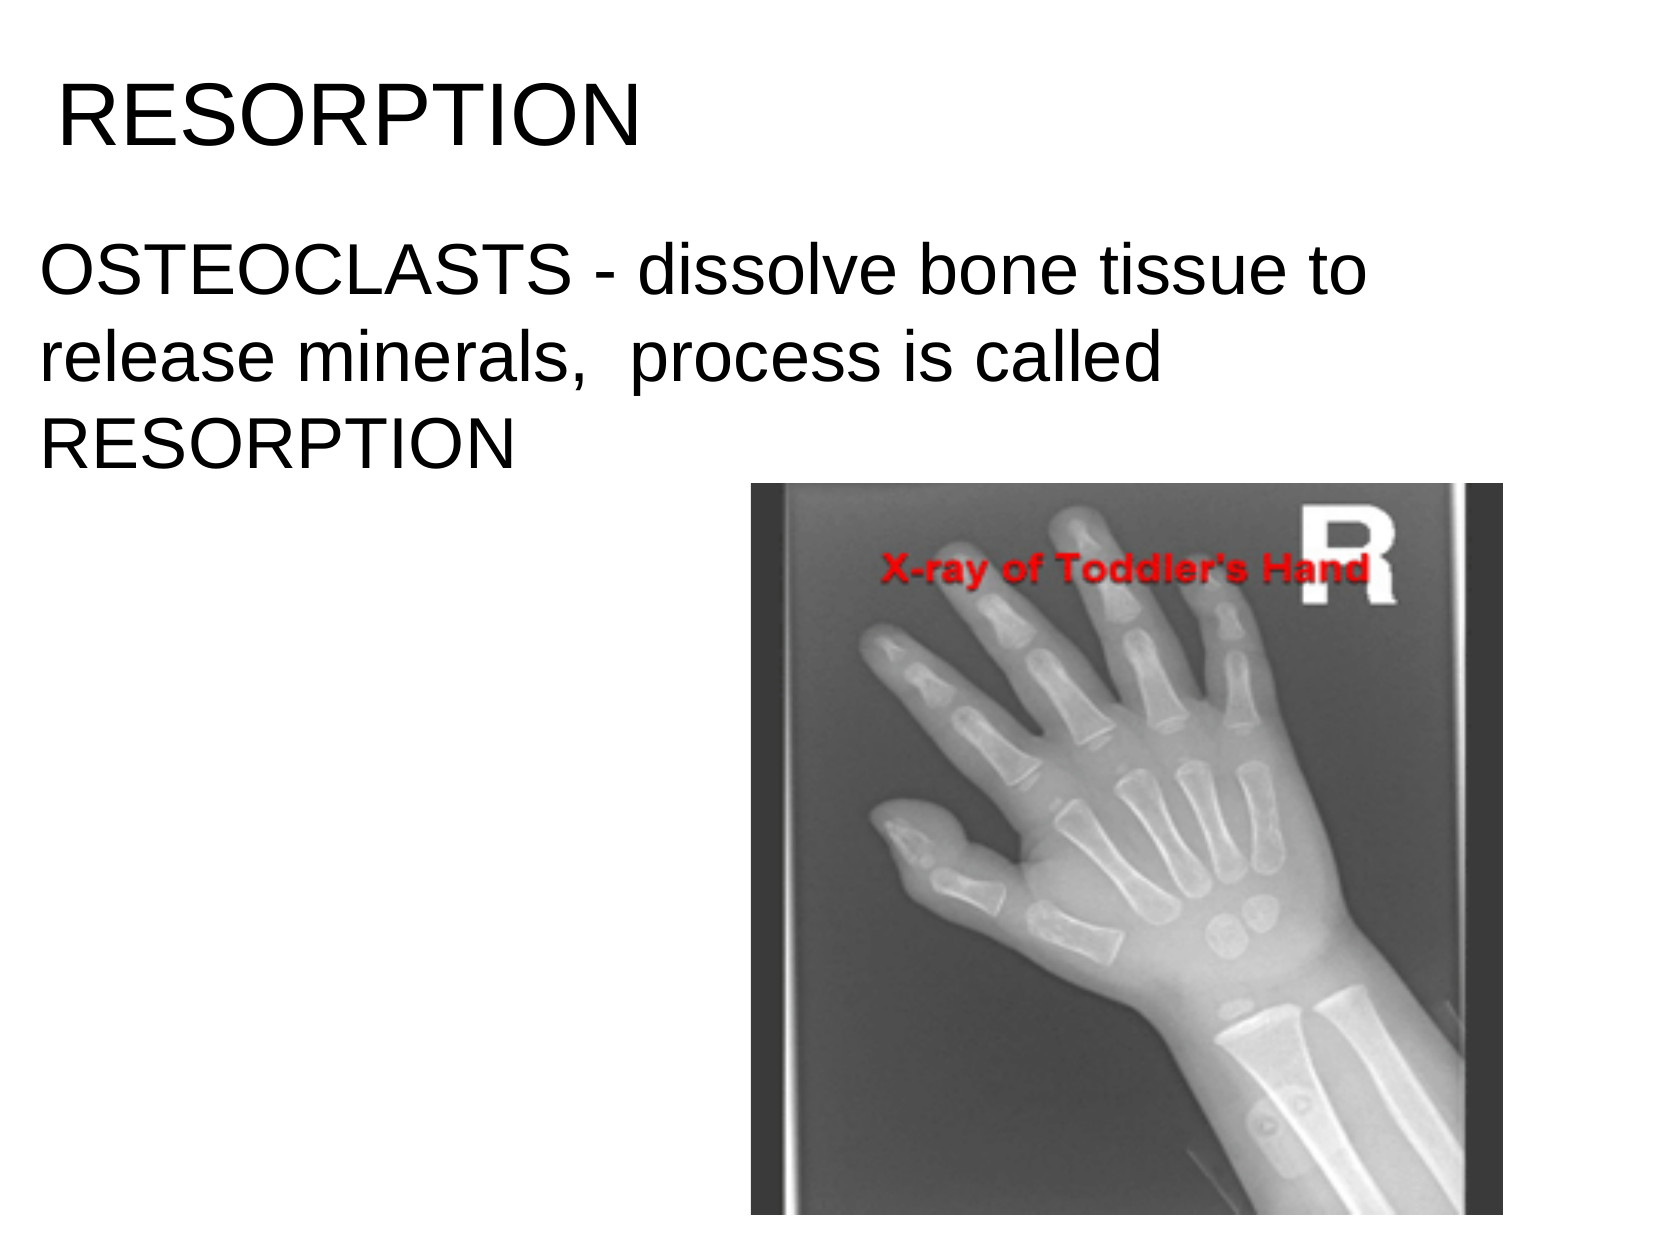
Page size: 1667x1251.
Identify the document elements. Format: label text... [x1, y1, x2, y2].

title RESORPTION [50, 50, 1630, 213]
list OSTEOCLASTS - dissolve bone tissue to release minerals, process is called RESORPTION [33, 216, 1568, 493]
text_box [750, 483, 1503, 1215]
